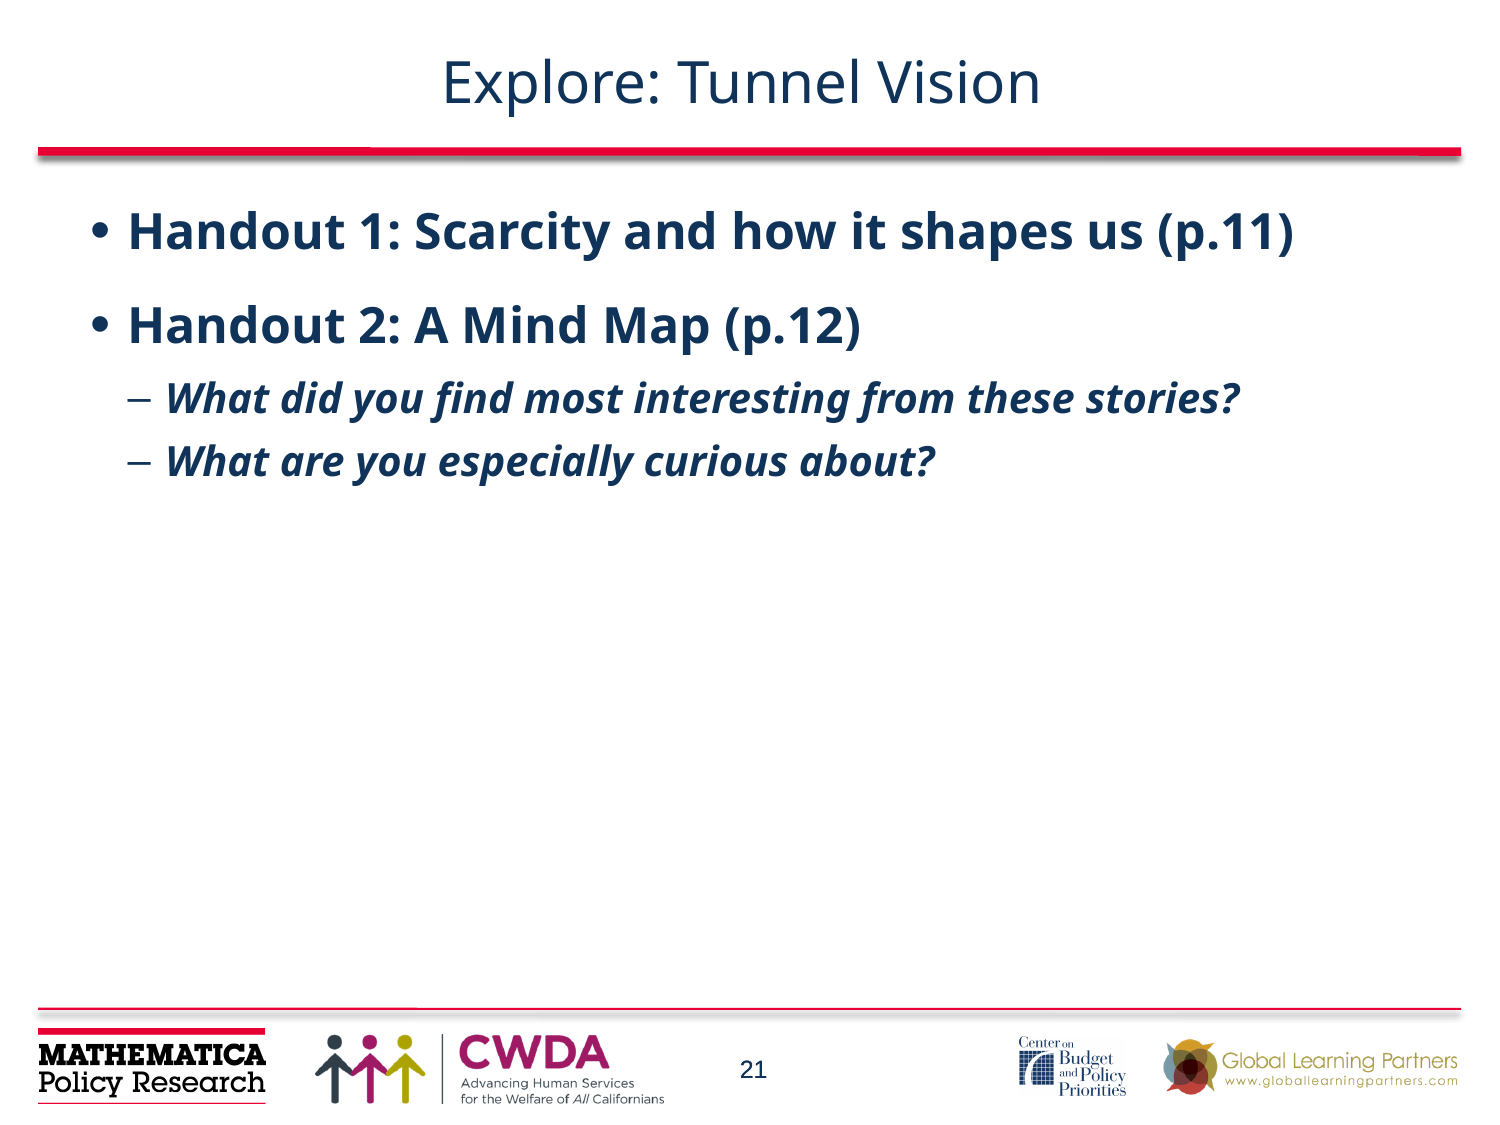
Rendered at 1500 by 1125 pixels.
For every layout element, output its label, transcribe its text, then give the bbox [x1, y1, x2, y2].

picture [315, 1034, 664, 1104]
picture [1161, 1036, 1458, 1097]
picture [1019, 1036, 1126, 1096]
list Handout 1: Scarcity and how it shapes us (p.11) Handout 2: A Mind Map (p.12) What did you find most interesting from these stories? What are you especially curious about? [75, 192, 1425, 988]
title Explore: Tunnel Vision [38, 45, 1462, 152]
picture [38, 1028, 266, 1104]
